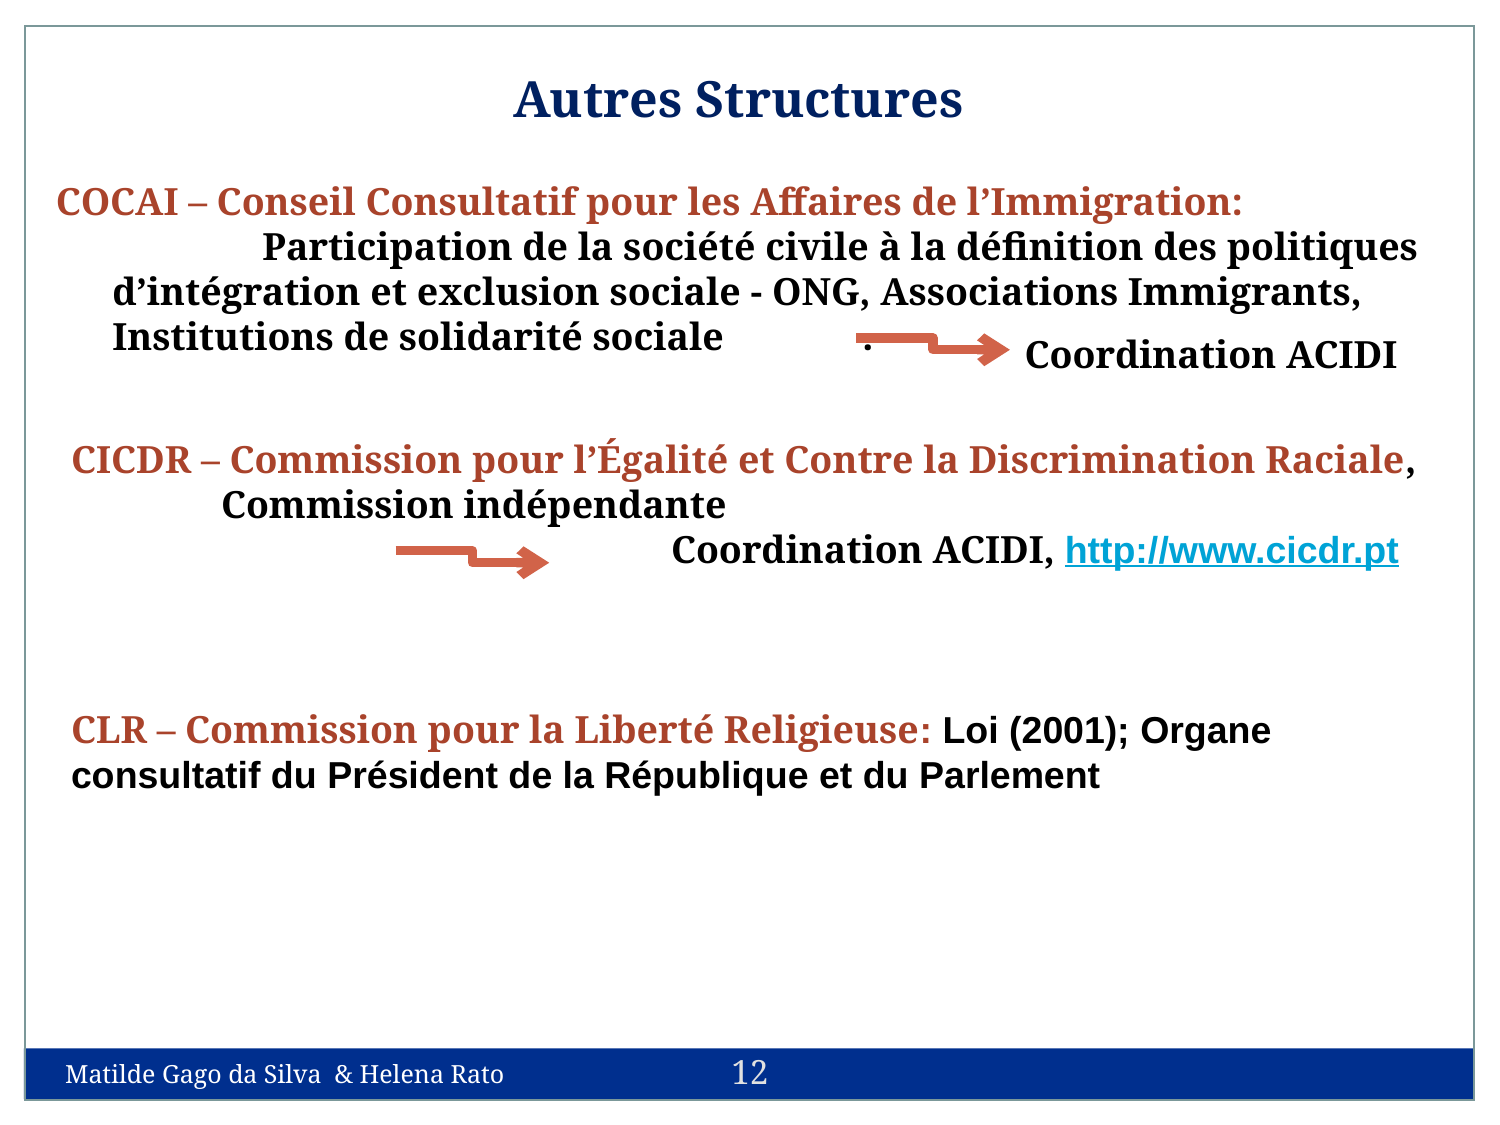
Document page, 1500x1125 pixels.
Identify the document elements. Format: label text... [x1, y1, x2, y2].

text_box Coordination ACIDI [1009, 278, 1439, 384]
text_box CICDR – Commission pour l’Égalité et Contre la Discrimination Raciale, Commission indépendante Coordination ACIDI, http://www.cicdr.pt CLR – Commission pour la Liberté Religieuse: Loi (2001); Organe consultatif du Président de la République et du Parlement [0, 113, 1500, 1125]
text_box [855, 337, 1011, 350]
text_box Autres Structures [0, 0, 1477, 113]
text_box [395, 550, 550, 564]
